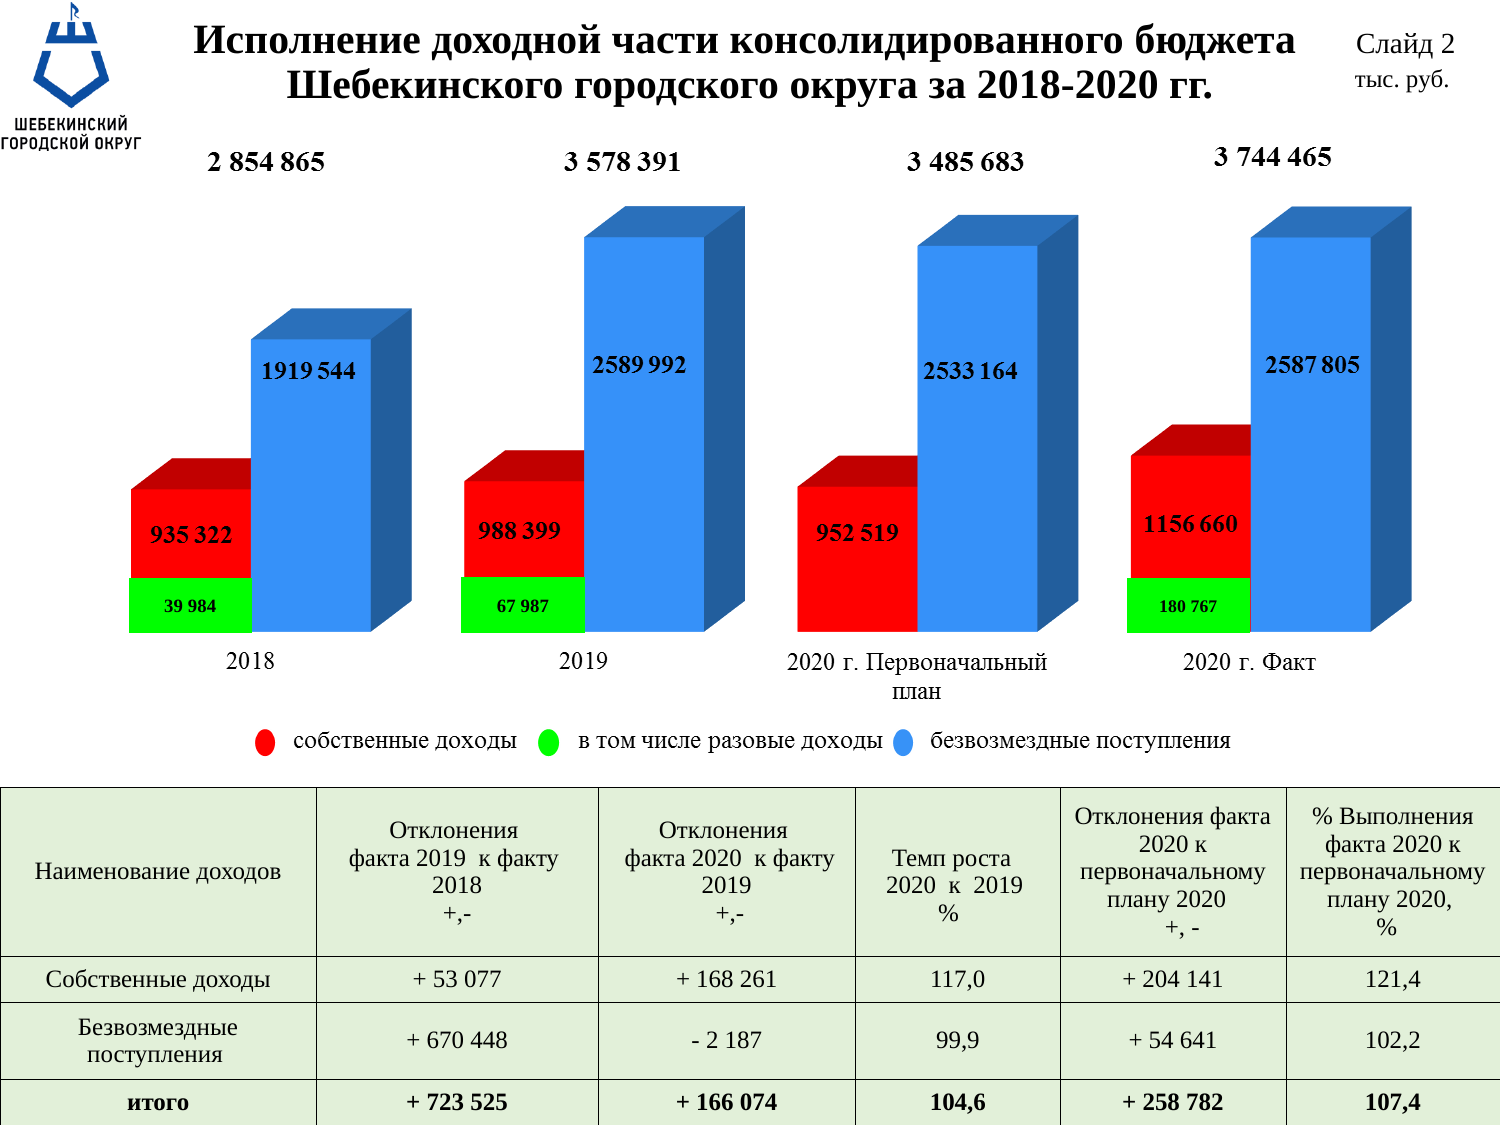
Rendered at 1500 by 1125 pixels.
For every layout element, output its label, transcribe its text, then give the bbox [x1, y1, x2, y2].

table_cell + 54 641 [1061, 1003, 1286, 1079]
table_cell + 166 074 [599, 1080, 855, 1125]
table_cell + 723 525 [317, 1080, 598, 1125]
table_header Темп роста 2020 к 2019 % [856, 794, 1060, 956]
table_cell + 53 077 [317, 957, 598, 1002]
table_cell 102,2 [1287, 1003, 1500, 1079]
table_header % Выполнения факта 2020 к первоначальному плану 2020, % [1287, 794, 1500, 956]
table_cell Собственные доходы [1, 957, 316, 1002]
table_cell + 204 141 [1061, 957, 1286, 1002]
table_cell + 670 448 [317, 1003, 598, 1079]
table_header Наименование доходов [1, 794, 316, 956]
table_cell + 258 782 [1061, 1080, 1286, 1125]
table_cell 104,6 [856, 1080, 1060, 1125]
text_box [0, 110, 1500, 794]
table_header Отклонения факта 2020 к первоначальному плану 2020 +, - [1061, 794, 1286, 956]
table_cell 99,9 [856, 1003, 1060, 1079]
text_box тыс. руб. [1329, 55, 1475, 101]
text_box Слайд 2 [1340, 16, 1471, 67]
table_header Отклонения факта 2019 к факту 2018 +,- [317, 794, 598, 956]
picture [0, 0, 142, 151]
table_cell 117,0 [856, 957, 1060, 1002]
table_header Отклонения факта 2020 к факту 2019 +,- [599, 794, 855, 956]
table_cell 121,4 [1287, 957, 1500, 1002]
table_cell Безвозмездные поступления [1, 1003, 316, 1079]
table_cell 107,4 [1287, 1080, 1500, 1125]
title Исполнение доходной части консолидированного бюджета Шебекинского городского округа за 2018-2020 гг. [142, 7, 1475, 110]
table_cell итого [1, 1080, 316, 1125]
table_cell + 168 261 [599, 957, 855, 1002]
table_cell - 2 187 [599, 1003, 855, 1079]
